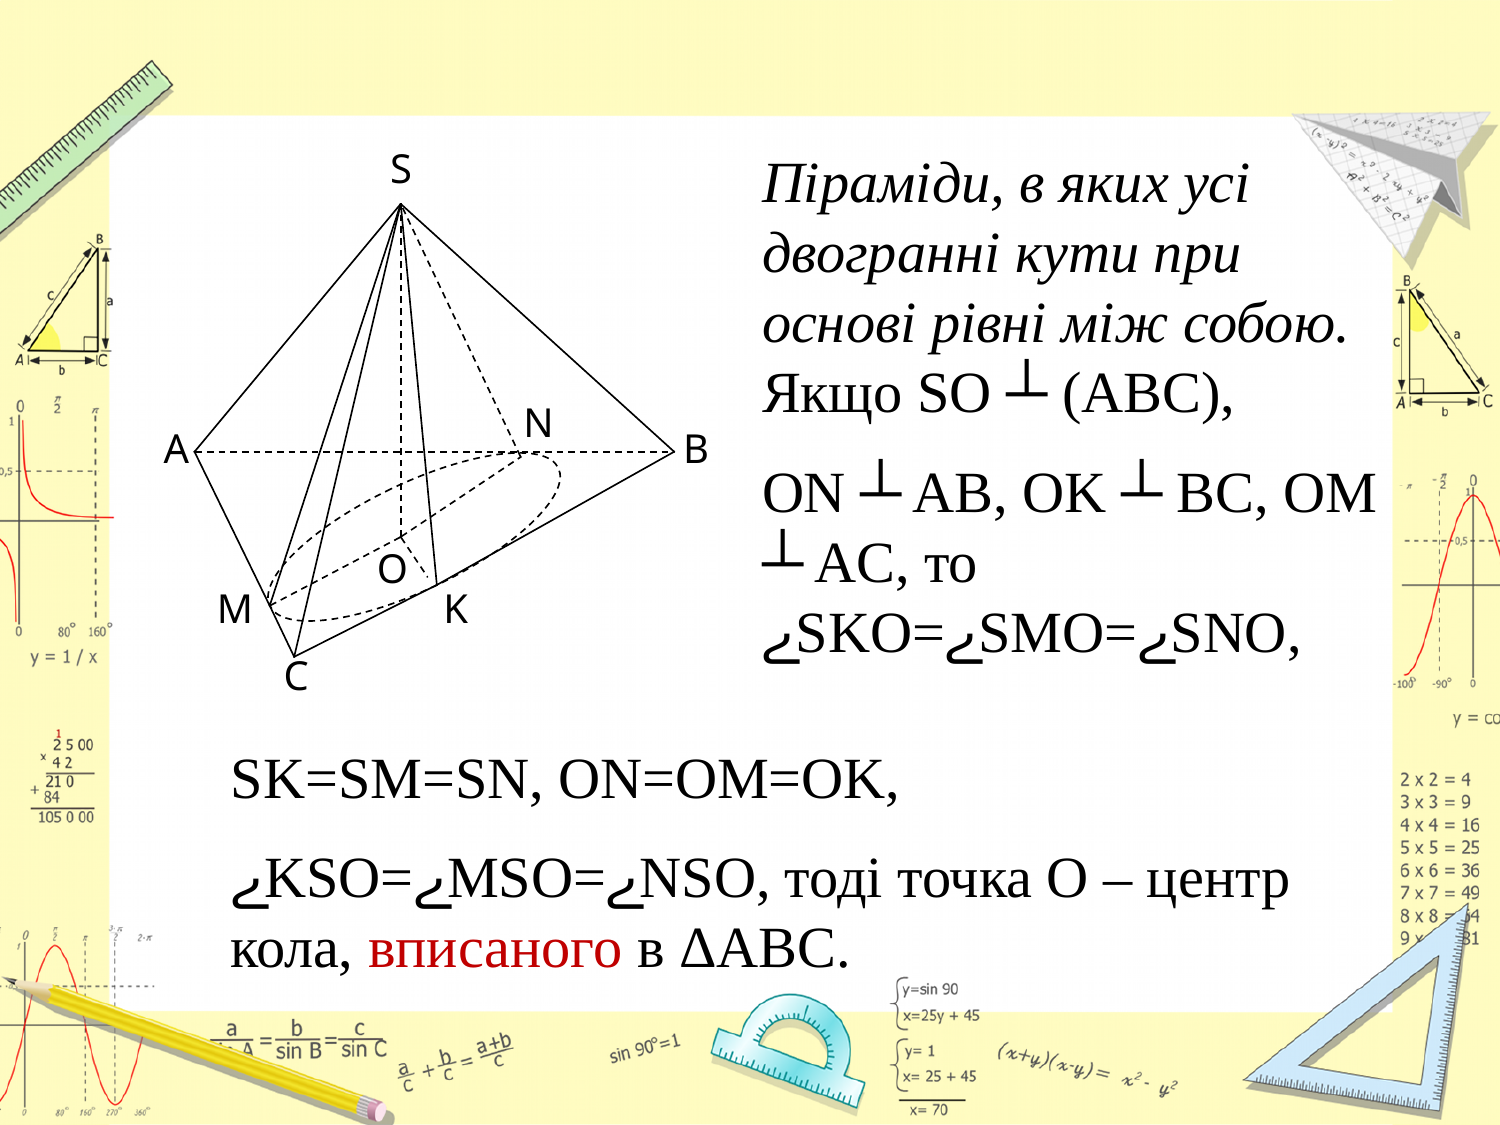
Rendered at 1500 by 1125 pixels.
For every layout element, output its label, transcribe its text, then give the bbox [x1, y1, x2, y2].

text_box SK=SM=SN, ON=OM=OK, ےKSO=ےMSO=ےNSO, тоді точка О – центр кола, вписаного в ΔABC. [216, 732, 1353, 987]
text_box Піраміди, в яких усі двогранні кути при основі рівні між собою. Якщо SO ┴ (ABC), ON ┴ AB, OK ┴ BC, OM ┴ AC, то ےSKO=ےSMO=ےSNO, [752, 137, 1417, 671]
picture [0, 0, 1500, 1125]
